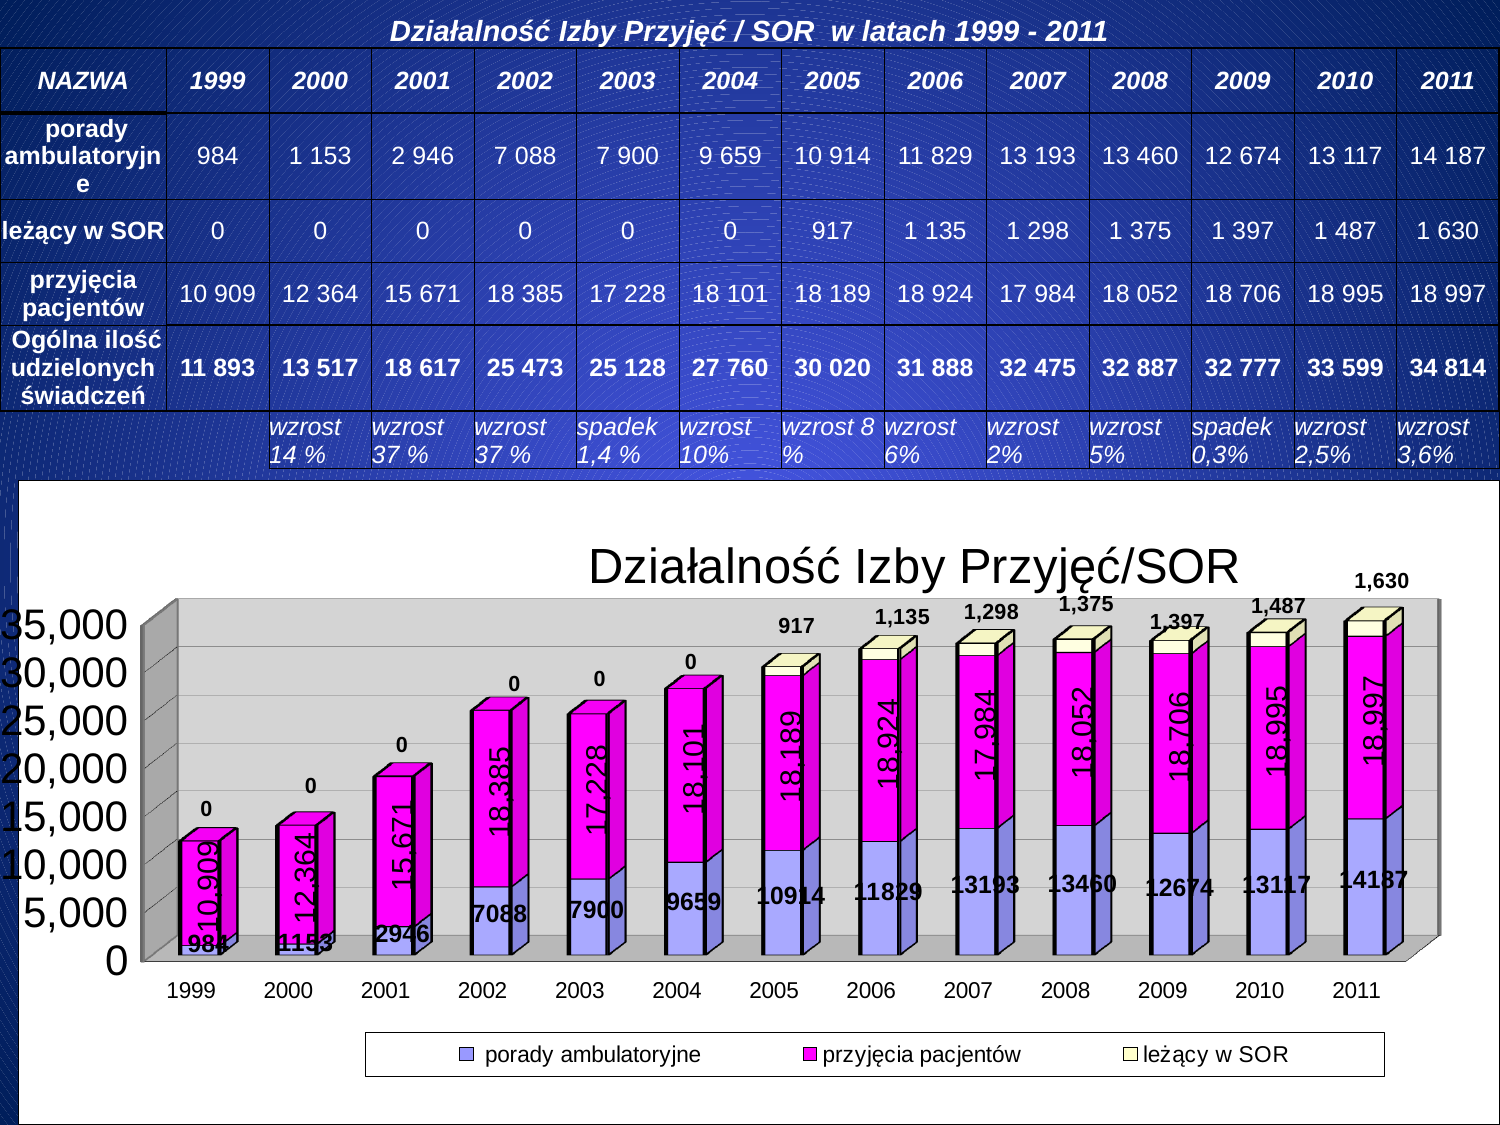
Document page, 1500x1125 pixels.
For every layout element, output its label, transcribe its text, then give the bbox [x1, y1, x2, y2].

table_cell 13 117 [1295, 114, 1396, 199]
table_cell 7 900 [577, 114, 679, 199]
table_cell 0 [167, 200, 269, 262]
table_cell 11 893 [167, 326, 269, 410]
table_cell wzrost 3,6% [1397, 412, 1499, 468]
table_cell 0 [475, 200, 576, 262]
table_cell 1 298 [987, 200, 1089, 262]
table_cell 2002 [475, 49, 576, 112]
table_cell 18 924 [885, 263, 986, 324]
table_cell wzrost 10% [680, 412, 781, 468]
table_cell 2008 [1090, 49, 1191, 112]
table_cell 32 777 [1192, 326, 1294, 410]
table_cell 0 [372, 200, 474, 262]
table_cell 31 888 [885, 326, 986, 410]
table_cell 1 630 [1397, 200, 1498, 262]
table_cell 12 364 [270, 263, 371, 324]
table_cell 1 487 [1295, 200, 1396, 262]
table_cell 15 671 [372, 263, 474, 324]
table_cell wzrost 2,5% [1295, 412, 1396, 468]
table_cell 18 189 [782, 263, 884, 324]
table_cell 1 397 [1192, 200, 1294, 262]
table_cell 27 760 [680, 326, 781, 410]
table_cell 0 [270, 200, 371, 262]
table_cell 2000 [270, 49, 371, 112]
table_cell 18 997 [1397, 263, 1498, 324]
table_cell 18 385 [475, 263, 576, 324]
table_cell 14 187 [1397, 114, 1498, 199]
table_cell Ogólna ilość udzielonych świadczeń [1, 326, 166, 410]
table_cell 30 020 [782, 326, 884, 410]
table_cell 13 517 [270, 326, 371, 410]
table_cell 13 460 [1090, 114, 1191, 199]
table_cell 2011 [1397, 49, 1498, 112]
table_cell 32 887 [1090, 326, 1191, 410]
table_cell NAZWA [1, 49, 166, 111]
table_cell 18 052 [1090, 263, 1191, 324]
table_cell 2005 [782, 49, 884, 112]
table_cell [0, 412, 167, 469]
table_cell 2006 [885, 49, 986, 112]
table_cell 1 135 [885, 200, 986, 262]
table_cell 25 473 [475, 326, 576, 410]
table_cell 17 228 [577, 263, 679, 324]
table_cell 2010 [1295, 49, 1396, 112]
table_cell 0 [577, 200, 679, 262]
table_cell 10 914 [782, 114, 884, 199]
table_cell wzrost 14 % [270, 412, 371, 468]
table_cell wzrost 8 % [782, 412, 884, 468]
table_cell leżący w SOR [1, 200, 166, 262]
chart [0, 480, 1500, 1125]
table_cell 2001 [372, 49, 474, 112]
table_cell 9 659 [680, 114, 781, 199]
table_cell 18 995 [1295, 263, 1396, 324]
table_cell 984 [167, 114, 269, 199]
table_cell 917 [782, 200, 884, 262]
table_cell 34 814 [1397, 326, 1498, 410]
table_cell wzrost 37 % [372, 412, 474, 468]
table_cell 18 617 [372, 326, 474, 410]
table_cell spadek 0,3% [1192, 412, 1294, 468]
table_cell 17 984 [987, 263, 1089, 324]
table_cell [167, 412, 269, 469]
table_cell 11 829 [885, 114, 986, 199]
table_cell 10 909 [167, 263, 269, 324]
table_cell 12 674 [1192, 114, 1294, 199]
table_cell 1 375 [1090, 200, 1191, 262]
table_cell 0 [680, 200, 781, 262]
table_cell 2009 [1192, 49, 1294, 112]
table_cell 1999 [167, 49, 269, 112]
table_cell 18 706 [1192, 263, 1294, 324]
table_cell 25 128 [577, 326, 679, 410]
table_cell 2004 [680, 49, 781, 112]
table_cell 18 101 [680, 263, 781, 324]
table_cell 2003 [577, 49, 679, 112]
table_cell 33 599 [1295, 326, 1396, 410]
table_cell 2007 [987, 49, 1089, 112]
table_cell przyjęcia pacjentów [1, 263, 166, 325]
table_cell wzrost 37 % [475, 412, 576, 468]
table_cell 7 088 [475, 114, 576, 199]
table_cell porady ambulatoryjne [1, 115, 166, 199]
table_cell 32 475 [987, 326, 1089, 410]
table_cell wzrost 2% [987, 412, 1089, 468]
table_cell 1 153 [270, 114, 371, 199]
table_cell 2 946 [372, 114, 474, 199]
table_cell wzrost 5% [1090, 412, 1191, 468]
table_cell spadek 1,4 % [577, 412, 679, 468]
table_header Działalność Izby Przyjęć / SOR w latach 1999 - 2011 [0, 0, 1499, 47]
table_cell wzrost 6% [885, 412, 986, 468]
table_cell 13 193 [987, 114, 1089, 199]
